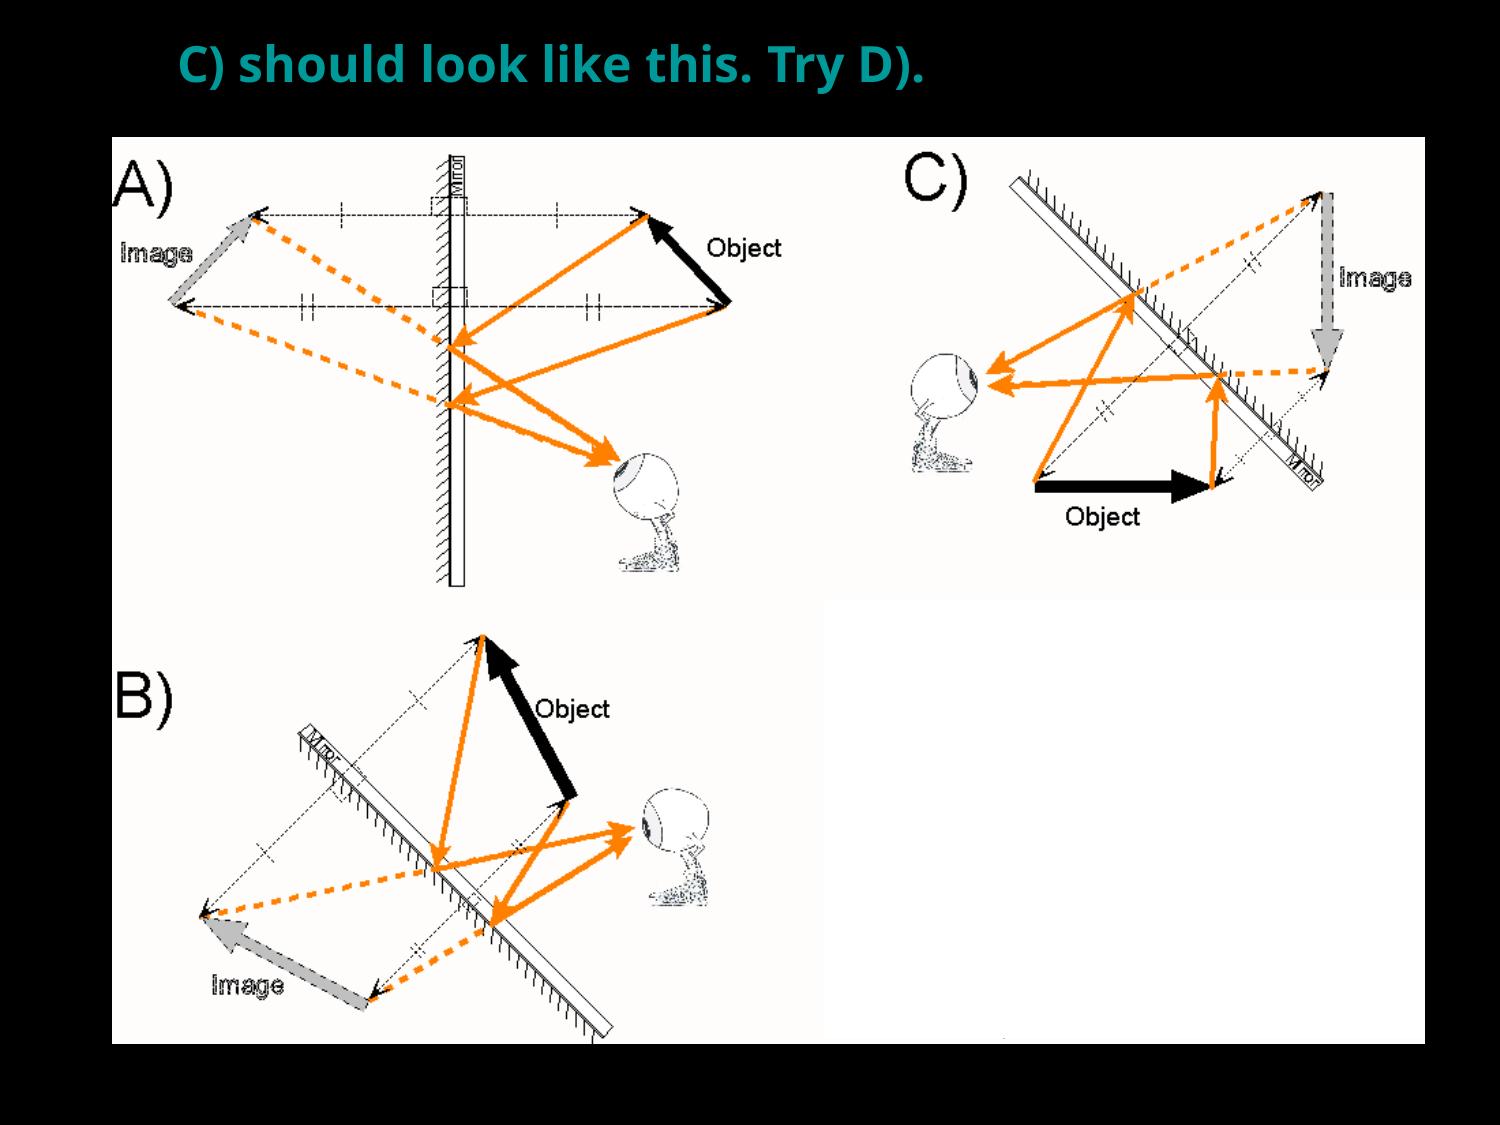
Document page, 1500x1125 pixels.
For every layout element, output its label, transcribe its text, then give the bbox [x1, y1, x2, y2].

picture [112, 137, 1426, 1044]
text_box C) should look like this. Try D). [162, 24, 1338, 100]
